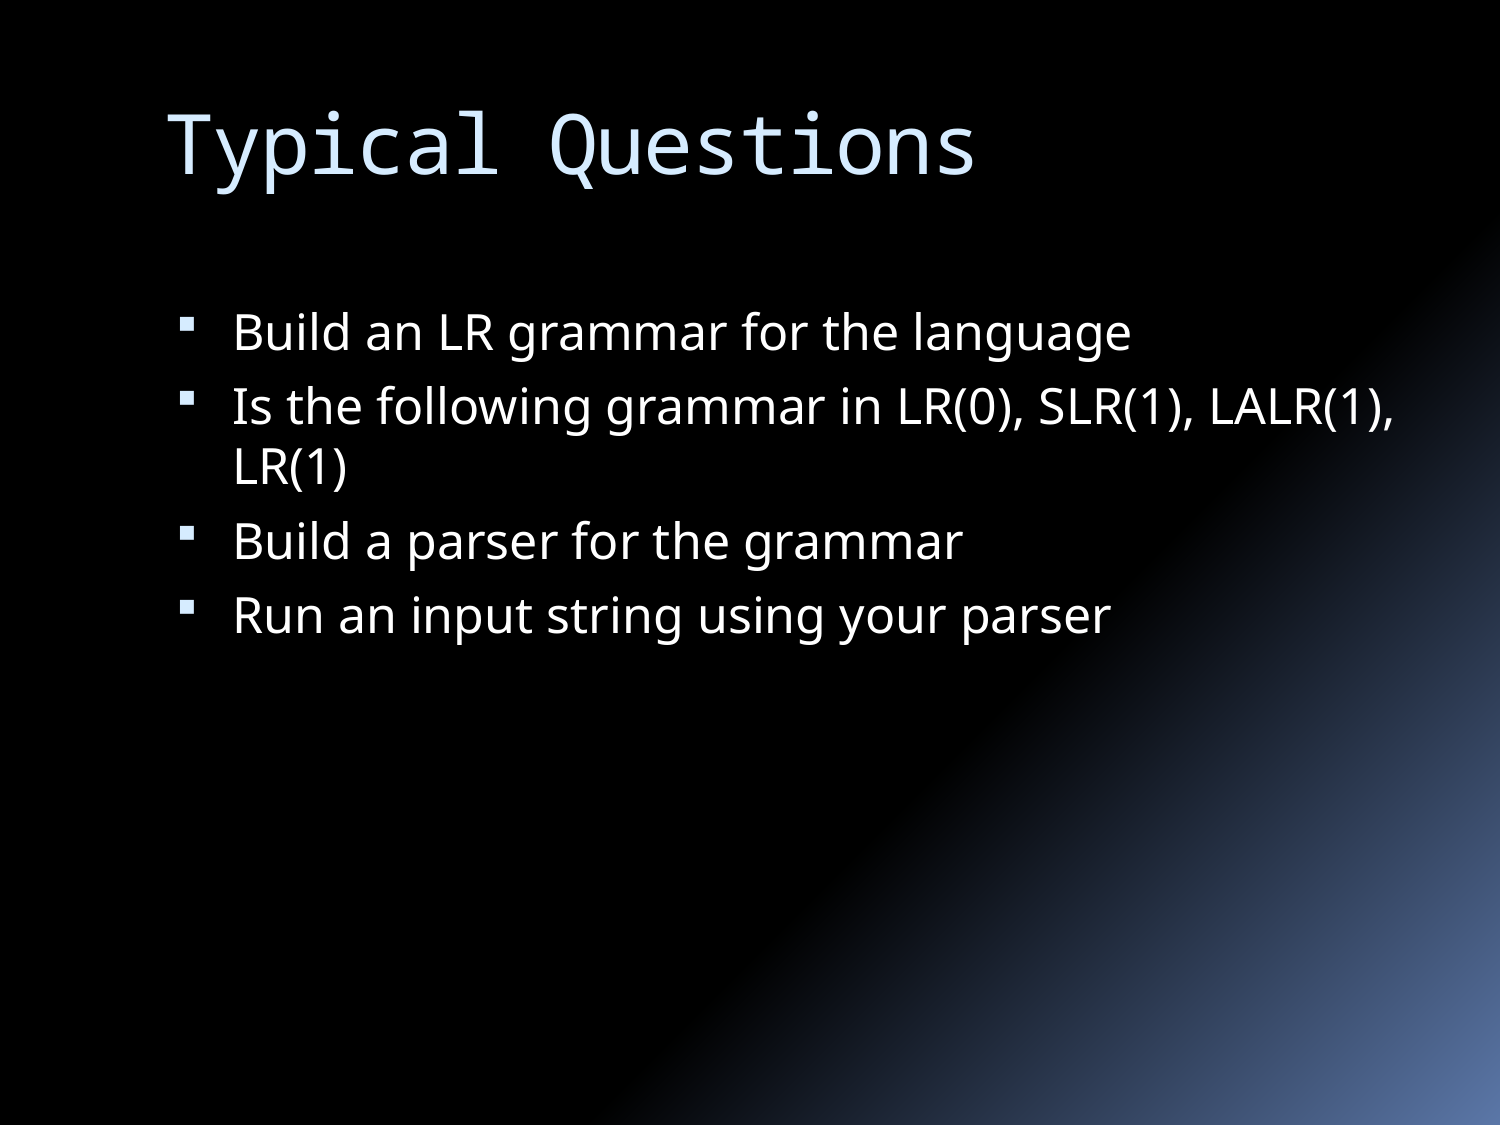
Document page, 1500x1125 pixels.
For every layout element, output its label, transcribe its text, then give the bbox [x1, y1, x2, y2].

list Build an LR grammar for the language Is the following grammar in LR(0), SLR(1), LALR(1), LR(1) Build a parser for the grammar Run an input string using your parser [150, 292, 1425, 1043]
title Typical Questions [150, 83, 1425, 234]
